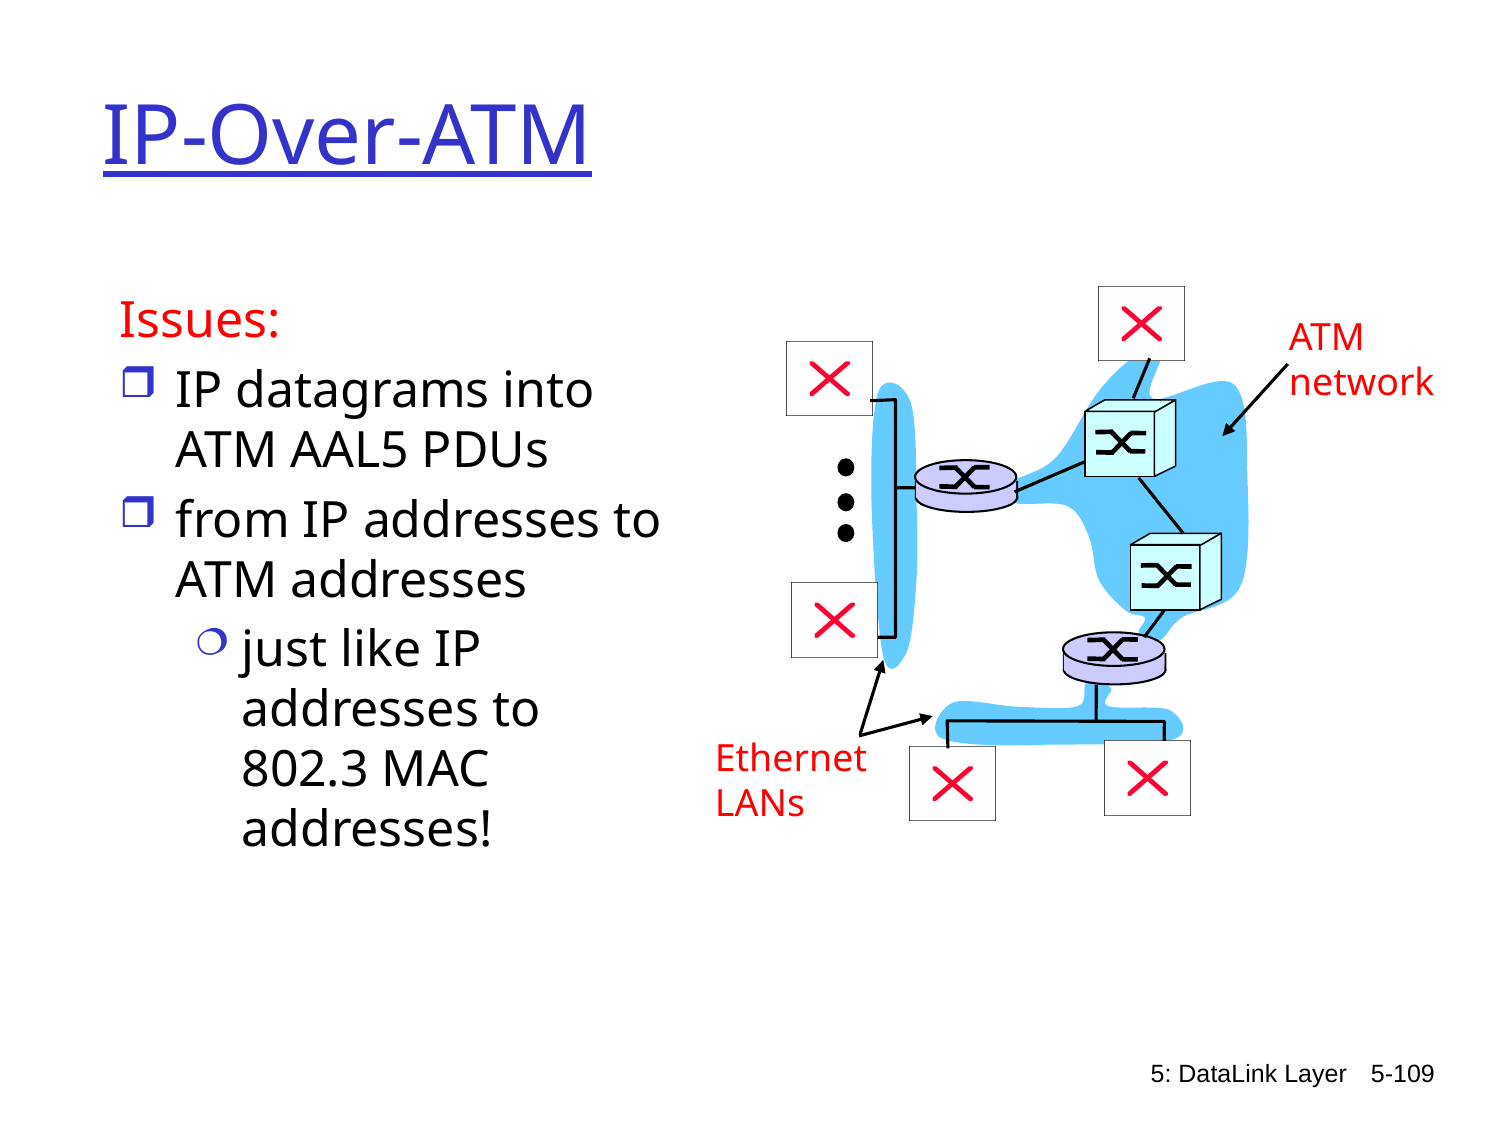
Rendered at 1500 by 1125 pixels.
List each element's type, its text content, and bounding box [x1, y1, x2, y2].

text_box [838, 459, 854, 476]
text_box [1222, 363, 1288, 437]
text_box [1104, 740, 1192, 816]
text_box [1093, 369, 1144, 398]
text_box [935, 693, 1096, 741]
slide_number 5-109 [1338, 1049, 1451, 1125]
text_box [1130, 533, 1222, 611]
title IP-Over-ATM [87, 37, 1363, 225]
text_box [947, 720, 1165, 747]
text_box [1151, 618, 1182, 632]
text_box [1084, 399, 1176, 478]
footer 5: DataLink Layer [887, 1049, 1338, 1125]
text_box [786, 341, 874, 417]
text_box ATM network [1274, 305, 1450, 410]
text_box [838, 493, 854, 511]
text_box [914, 459, 1018, 513]
text_box [879, 382, 917, 487]
text_box [1147, 381, 1249, 601]
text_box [791, 582, 878, 658]
text_box [870, 399, 896, 638]
text_box [1022, 422, 1079, 488]
text_box [860, 659, 886, 735]
text_box Ethernet LANs [700, 726, 883, 832]
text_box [1098, 285, 1186, 361]
text_box [883, 488, 918, 670]
text_box [1134, 369, 1158, 398]
text_box [1022, 465, 1180, 611]
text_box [909, 746, 997, 822]
text_box [859, 713, 933, 736]
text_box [1062, 631, 1166, 685]
text_box [1097, 693, 1184, 738]
text_box Issues: IP datagrams into ATM AAL5 PDUs from IP addresses to ATM addresses just like IP addresses to 802.3 MAC addresses! [104, 279, 688, 869]
text_box [1139, 618, 1157, 630]
text_box [838, 524, 854, 542]
